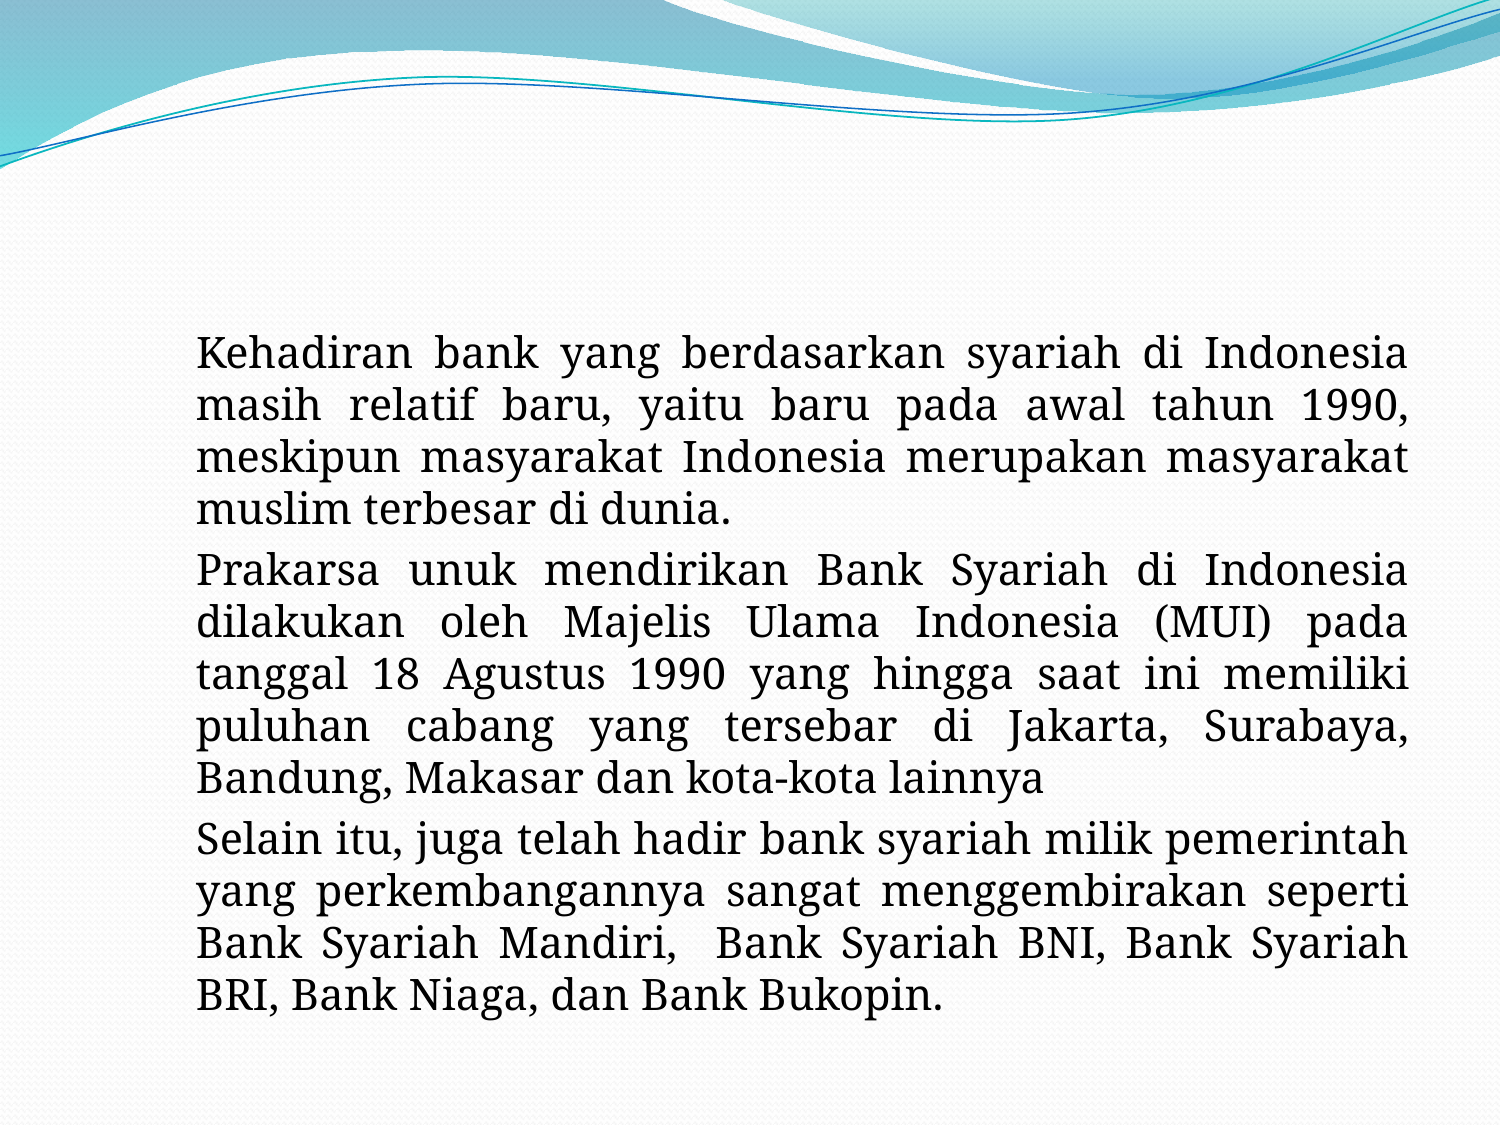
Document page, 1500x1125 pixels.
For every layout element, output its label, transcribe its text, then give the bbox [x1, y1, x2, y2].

list Kehadiran bank yang berdasarkan syariah di Indonesia masih relatif baru, yaitu baru pada awal tahun 1990, meskipun masyarakat Indonesia merupakan masyarakat muslim terbesar di dunia. Prakarsa unuk mendirikan Bank Syariah di Indonesia dilakukan oleh Majelis Ulama Indonesia (MUI) pada tanggal 18 Agustus 1990 yang hingga saat ini memiliki puluhan cabang yang tersebar di Jakarta, Surabaya, Bandung, Makasar dan kota-kota lainnya Selain itu, juga telah hadir bank syariah milik pemerintah yang perkembangannya sangat menggembirakan seperti Bank Syariah Mandiri, Bank Syariah BNI, Bank Syariah BRI, Bank Niaga, dan Bank Bukopin. [75, 317, 1425, 1038]
